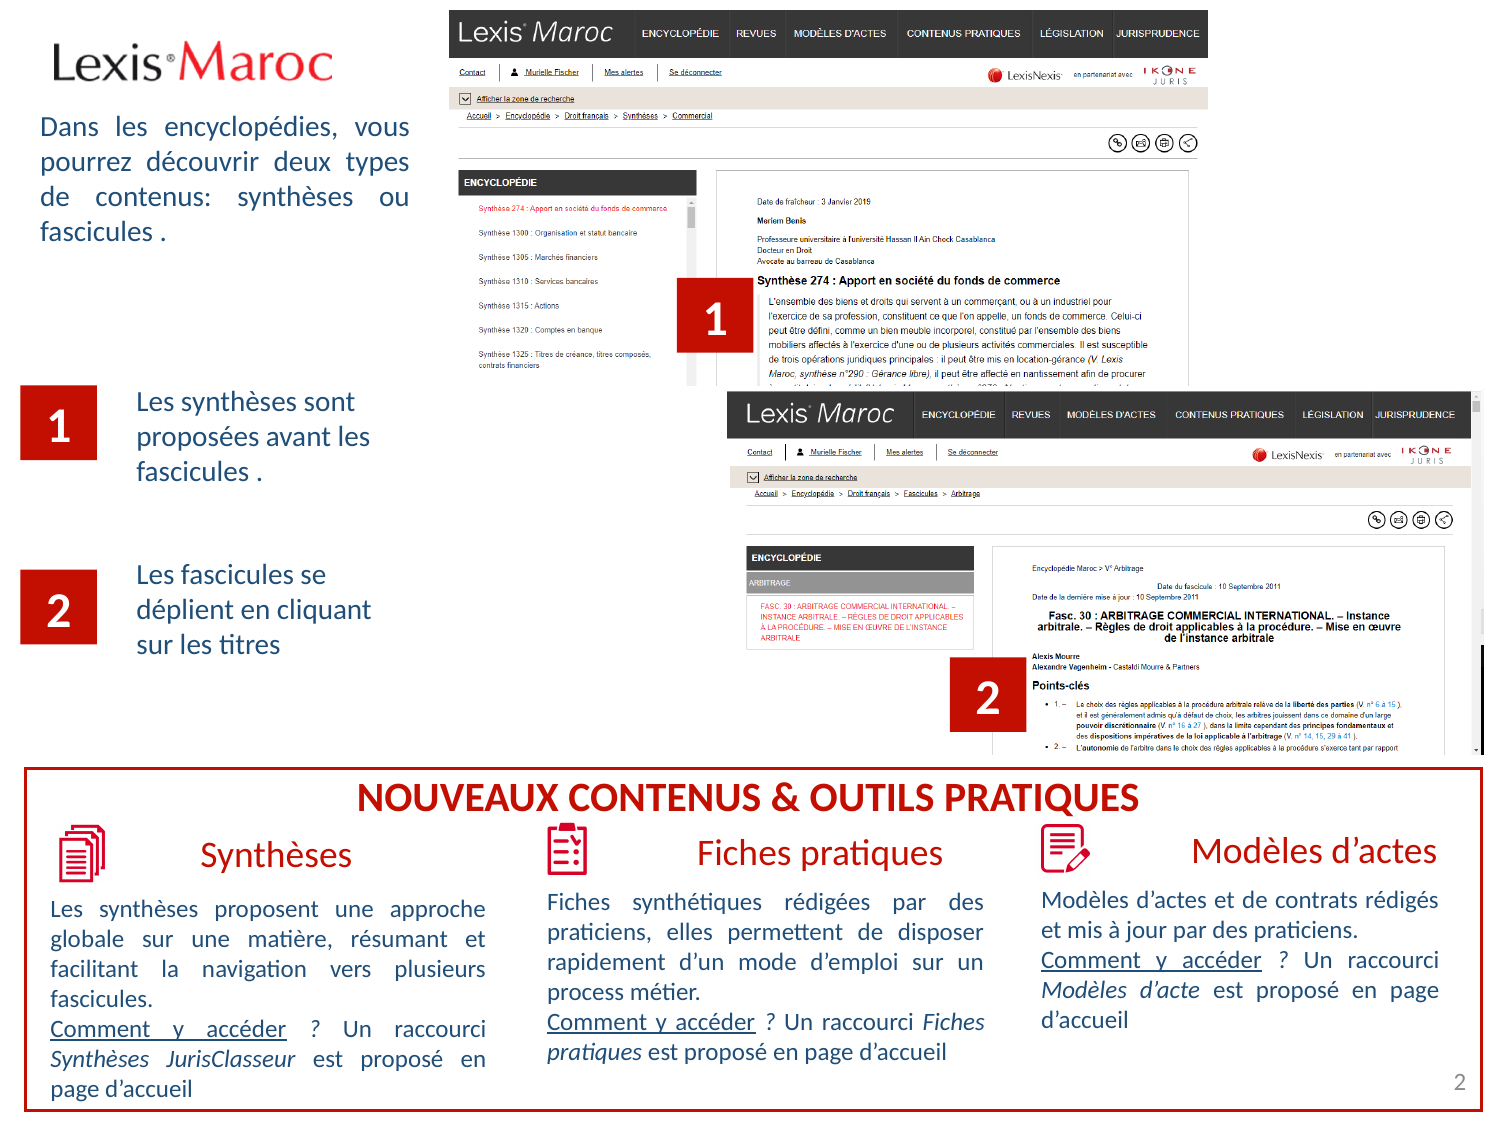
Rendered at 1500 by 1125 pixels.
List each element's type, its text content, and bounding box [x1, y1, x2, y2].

picture [449, 10, 1208, 386]
text_box Les synthèses sont proposées avant les fascicules . [121, 375, 425, 495]
text_box Modèles d’actes Modèles d’actes et de contrats rédigés et mis à jour par des praticiens. Comment y accéder ? Un raccourci Modèles d’acte est proposé en page d’accueil [1026, 818, 1455, 1041]
picture [51, 818, 111, 884]
subtitle NOUVEAUX CONTENUS & OUTILS PRATIQUES [24, 767, 1482, 1112]
text_box Synthèses Les synthèses proposent une approche globale sur une matière, résumant et facilitant la navigation vers plusieurs fascicules. Comment y accéder ? Un raccourci Synthèses JurisClasseur est proposé en page d’accueil [35, 822, 502, 1110]
text_box Fiches pratiques Fiches synthétiques rédigées par des praticiens, elles permettent de disposer rapidement d’un mode d’emploi sur un process métier. Comment y accéder ? Un raccourci Fiches pratiques est proposé en page d’accueil [532, 820, 1000, 1073]
text_box Dans les encyclopédies, vous pourrez découvrir deux types de contenus: synthèses ou fascicules . [25, 100, 425, 281]
picture [727, 389, 1484, 755]
text_box Les fascicules se déplient en cliquant sur les titres [121, 547, 425, 668]
picture [541, 816, 596, 878]
slide_number 2 [1143, 1050, 1482, 1111]
text_box 1 [20, 385, 97, 461]
picture [1035, 820, 1092, 878]
picture [35, 12, 366, 107]
text_box 2 [20, 569, 97, 645]
